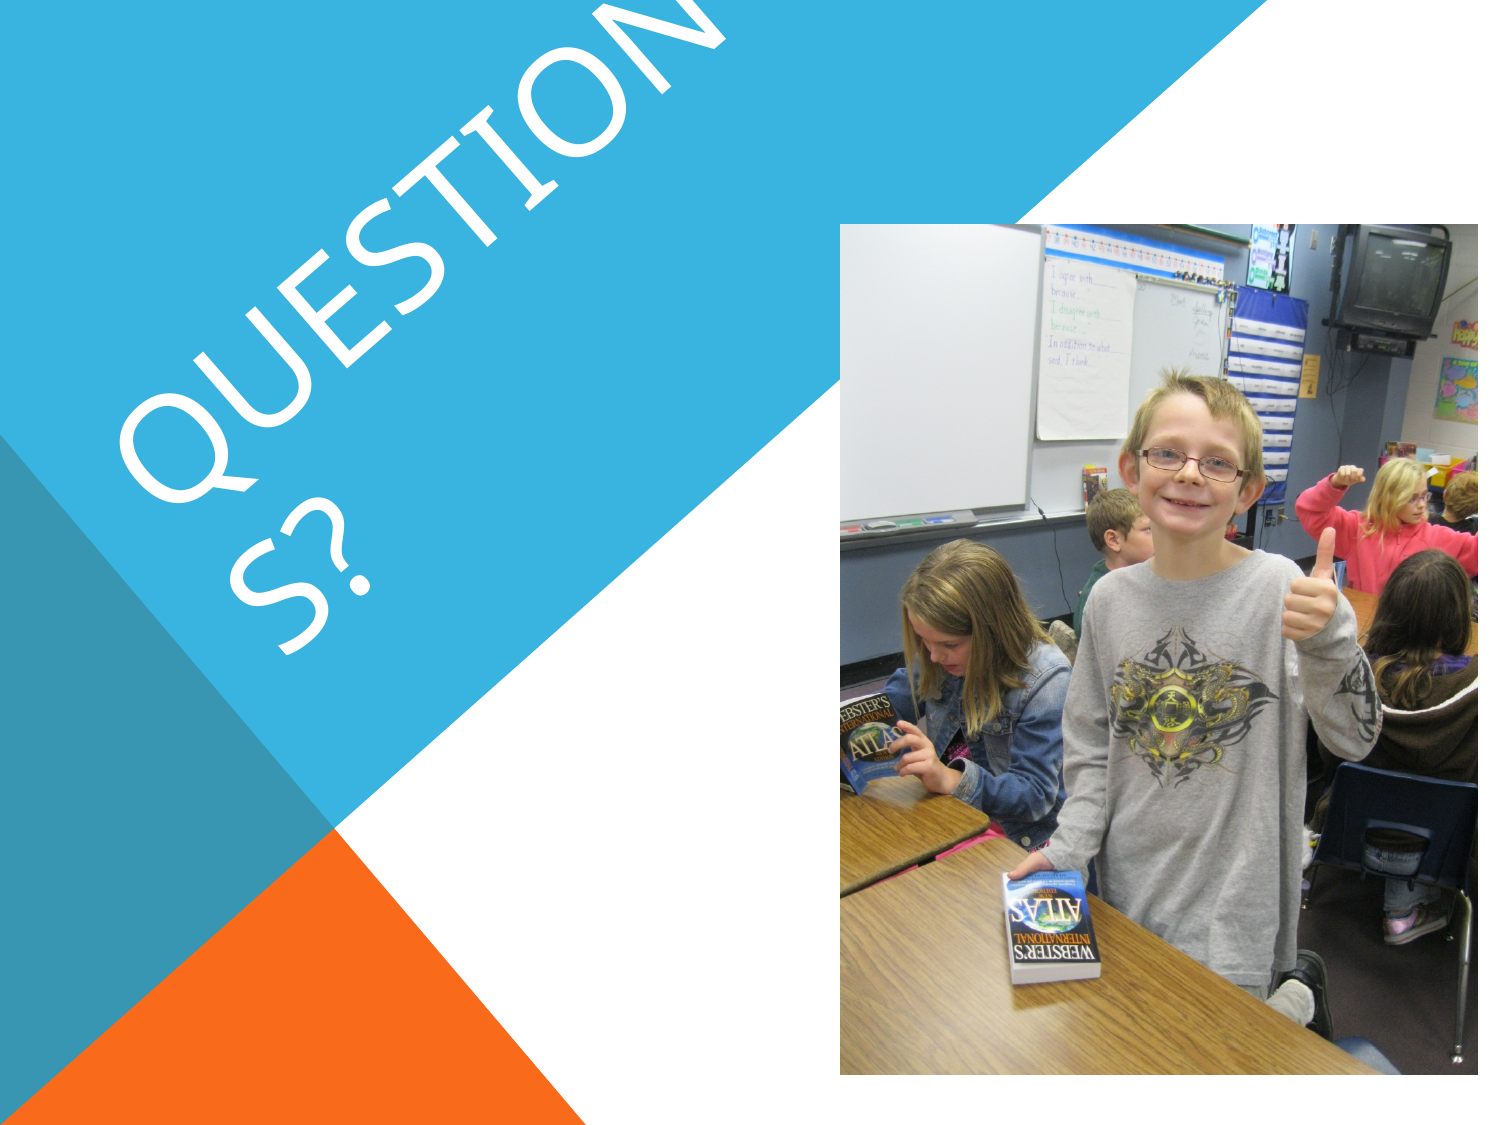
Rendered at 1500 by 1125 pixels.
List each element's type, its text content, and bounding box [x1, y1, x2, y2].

title Questions? [174, 0, 938, 696]
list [840, 224, 1478, 1075]
